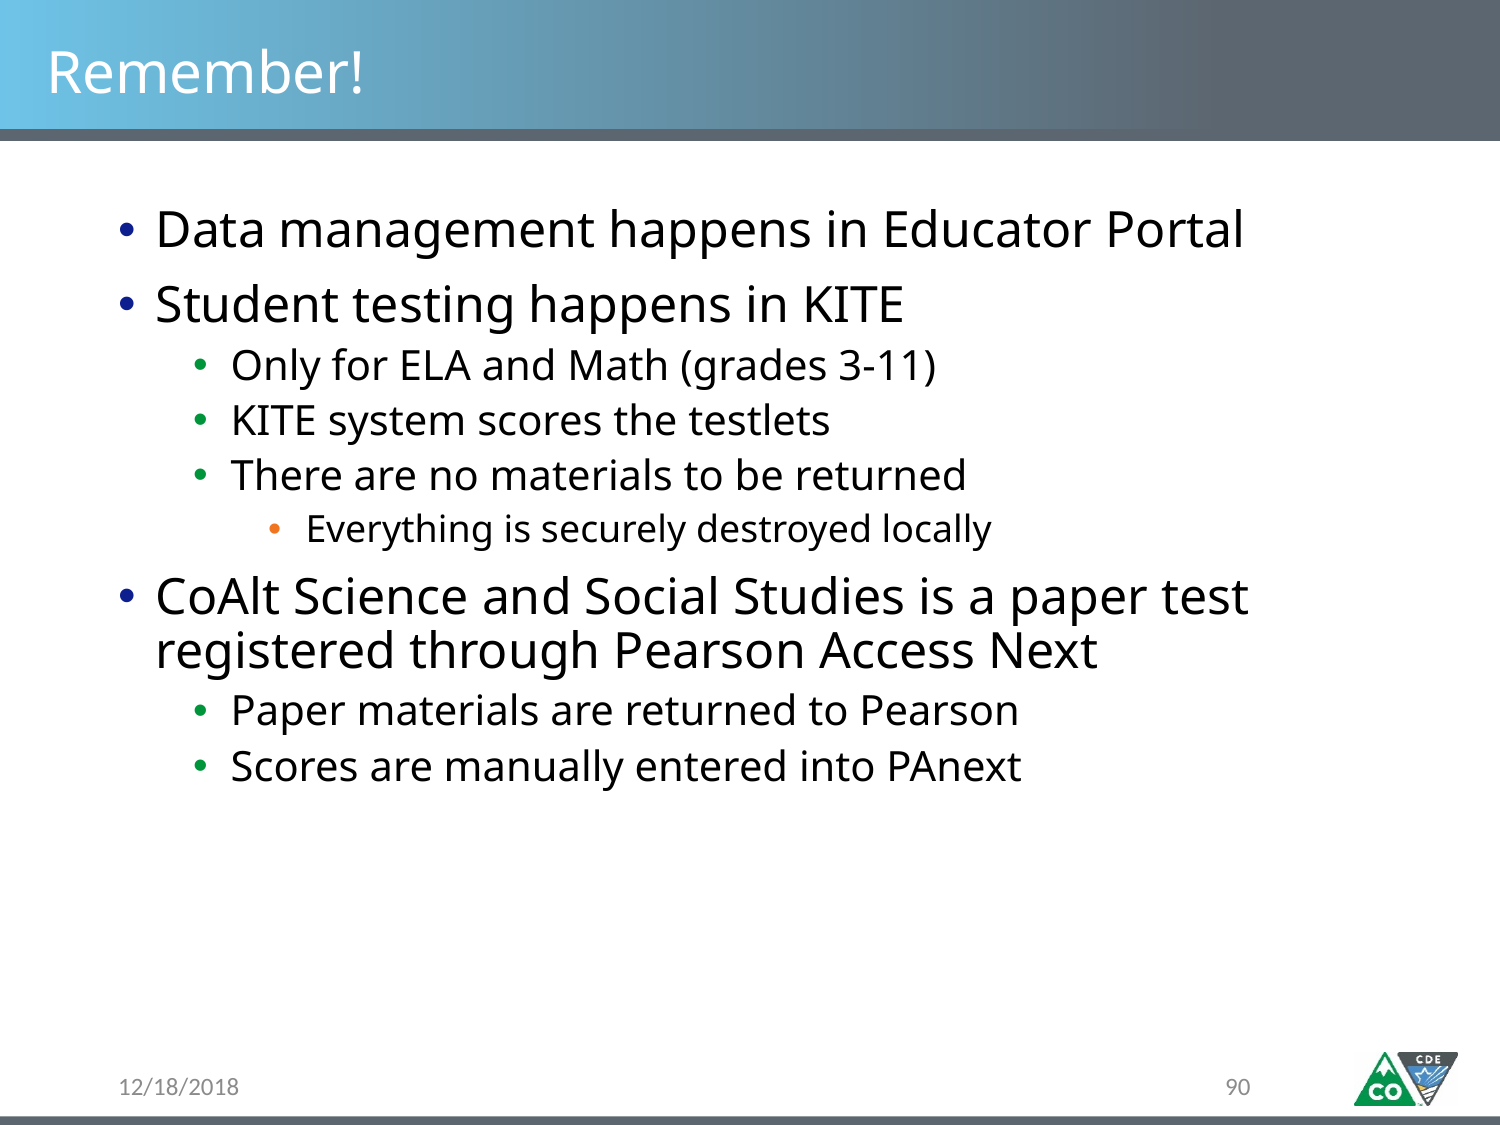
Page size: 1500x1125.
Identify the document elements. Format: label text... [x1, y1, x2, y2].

picture [1354, 1052, 1458, 1106]
list Data management happens in Educator Portal Student testing happens in KITE Only for ELA and Math (grades 3-11) KITE system scores the testlets There are no materials to be returned Everything is securely destroyed locally CoAlt Science and Social Studies is a paper test registered through Pearson Access Next Paper materials are returned to Pearson Scores are manually entered into PAnext [103, 197, 1397, 1024]
title Remember! [31, 31, 1326, 117]
